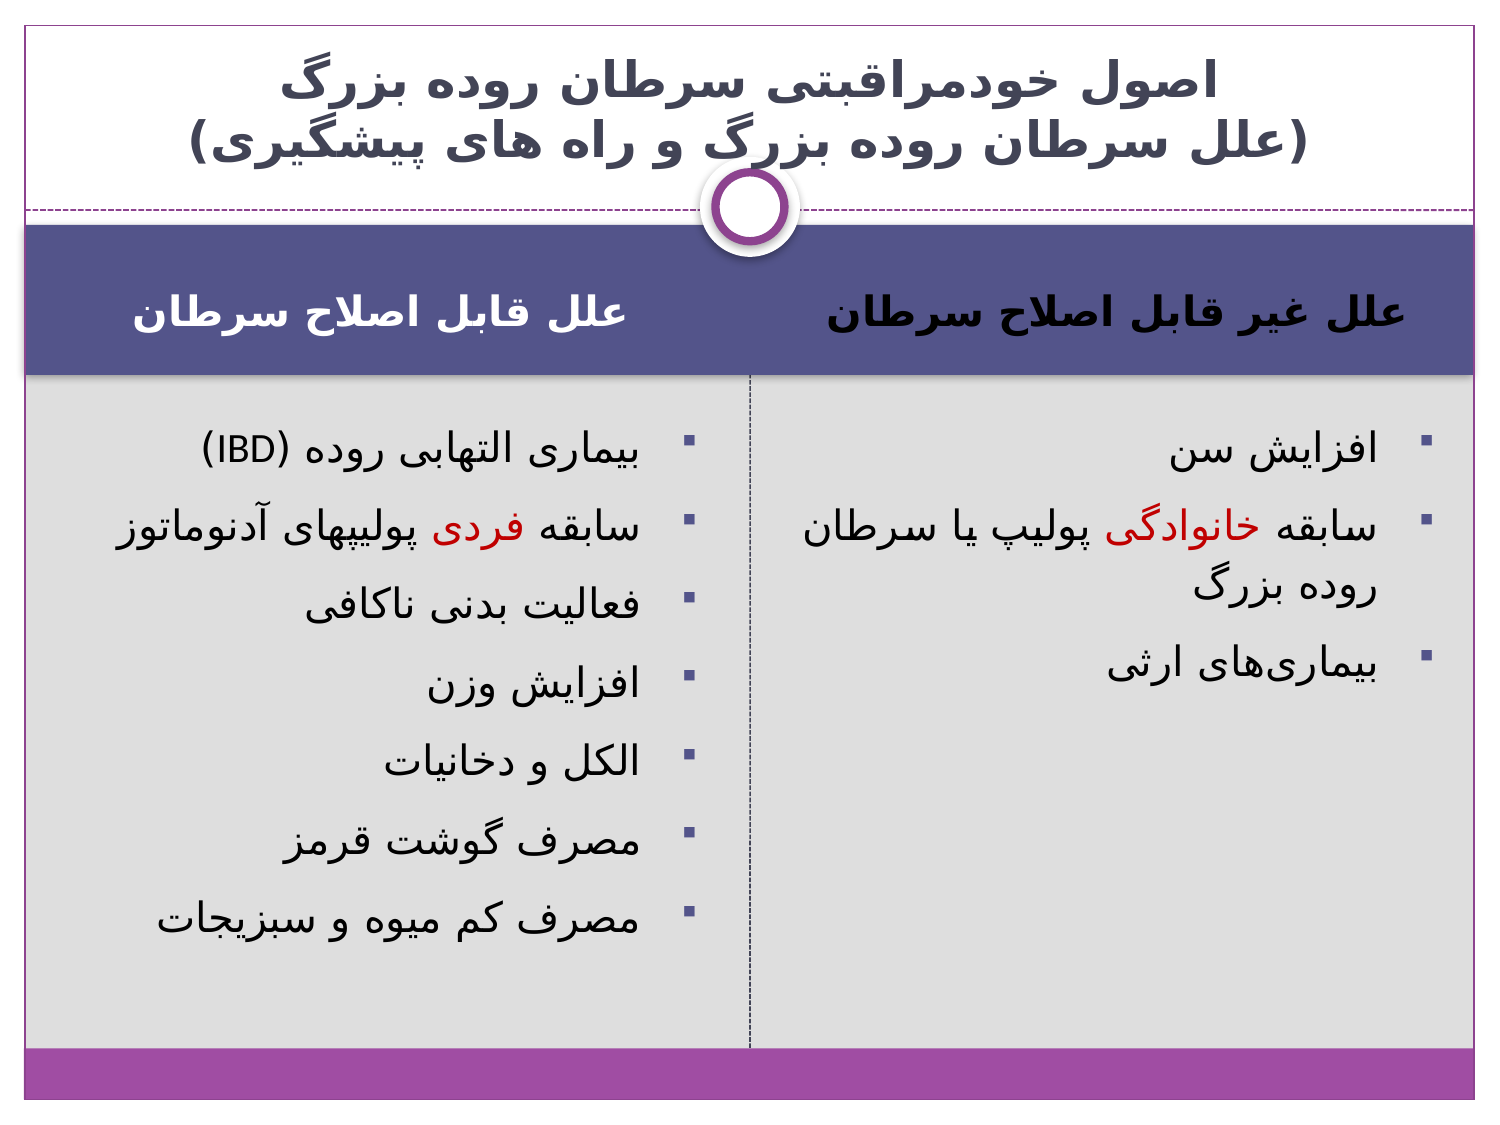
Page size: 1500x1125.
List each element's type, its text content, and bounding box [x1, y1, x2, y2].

title اصول خودمراقبتی سرطان روده بزرگ (علل سرطان روده بزرگ و راه های پیشگیری) [49, 50, 1450, 175]
list علل غیر قابل اصلاح سرطان [785, 249, 1450, 371]
list افزایش سن سابقه خانوادگی پولیپ­ یا سرطان روده بزرگ بیماری‌های ارثی [787, 405, 1450, 1033]
list بیماری التهابی روده (IBD) سابقه فردی پولیپ­های آدنوماتوز فعالیت بدنی ناکافی افزایش وزن الکل و دخانیات مصرف گوشت قرمز مصرف کم میوه و سبزیجات [49, 405, 713, 1032]
list علل قابل اصلاح سرطان [48, 249, 714, 371]
